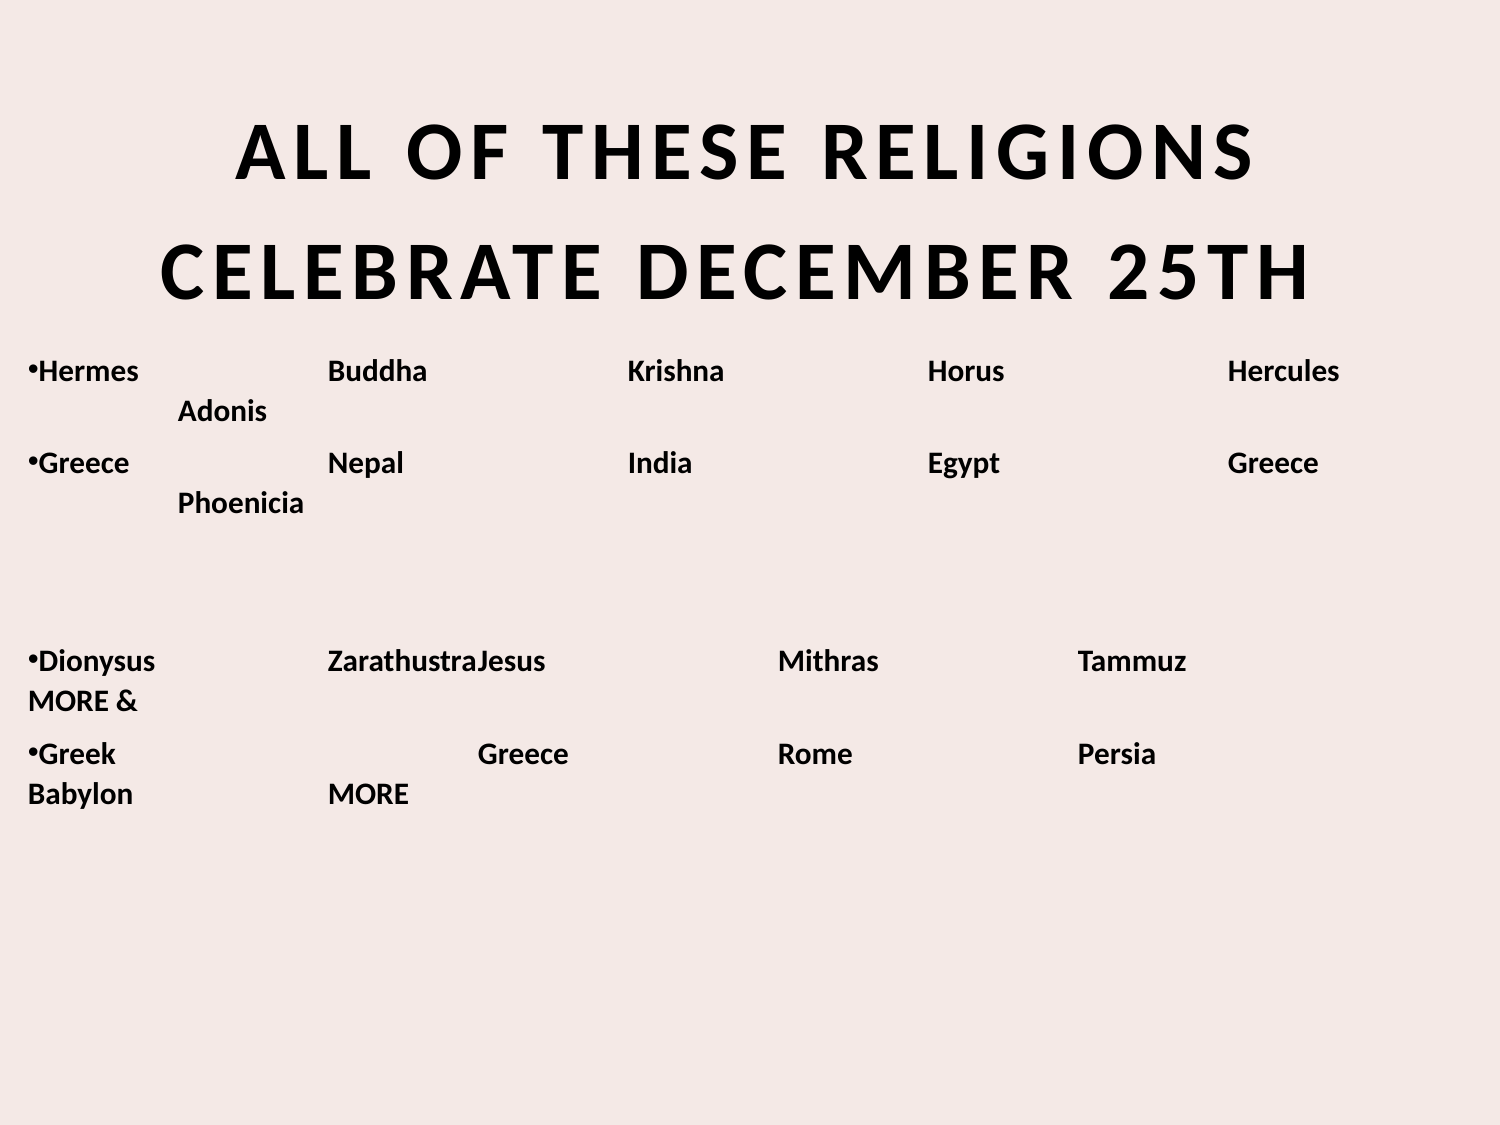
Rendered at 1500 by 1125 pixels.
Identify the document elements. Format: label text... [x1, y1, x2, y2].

list Hermes Buddha Krishna Horus Hercules Adonis Greece Nepal India Egypt Greece Phoenicia Dionysus Zarathustra Jesus Mithras Tammuz MORE & Greek Greece Rome Persia Babylon MORE [12, 339, 1426, 993]
title ALL OF THESE RELIGIONS CELEBRATE DECEMBER 25th [22, 68, 1476, 324]
